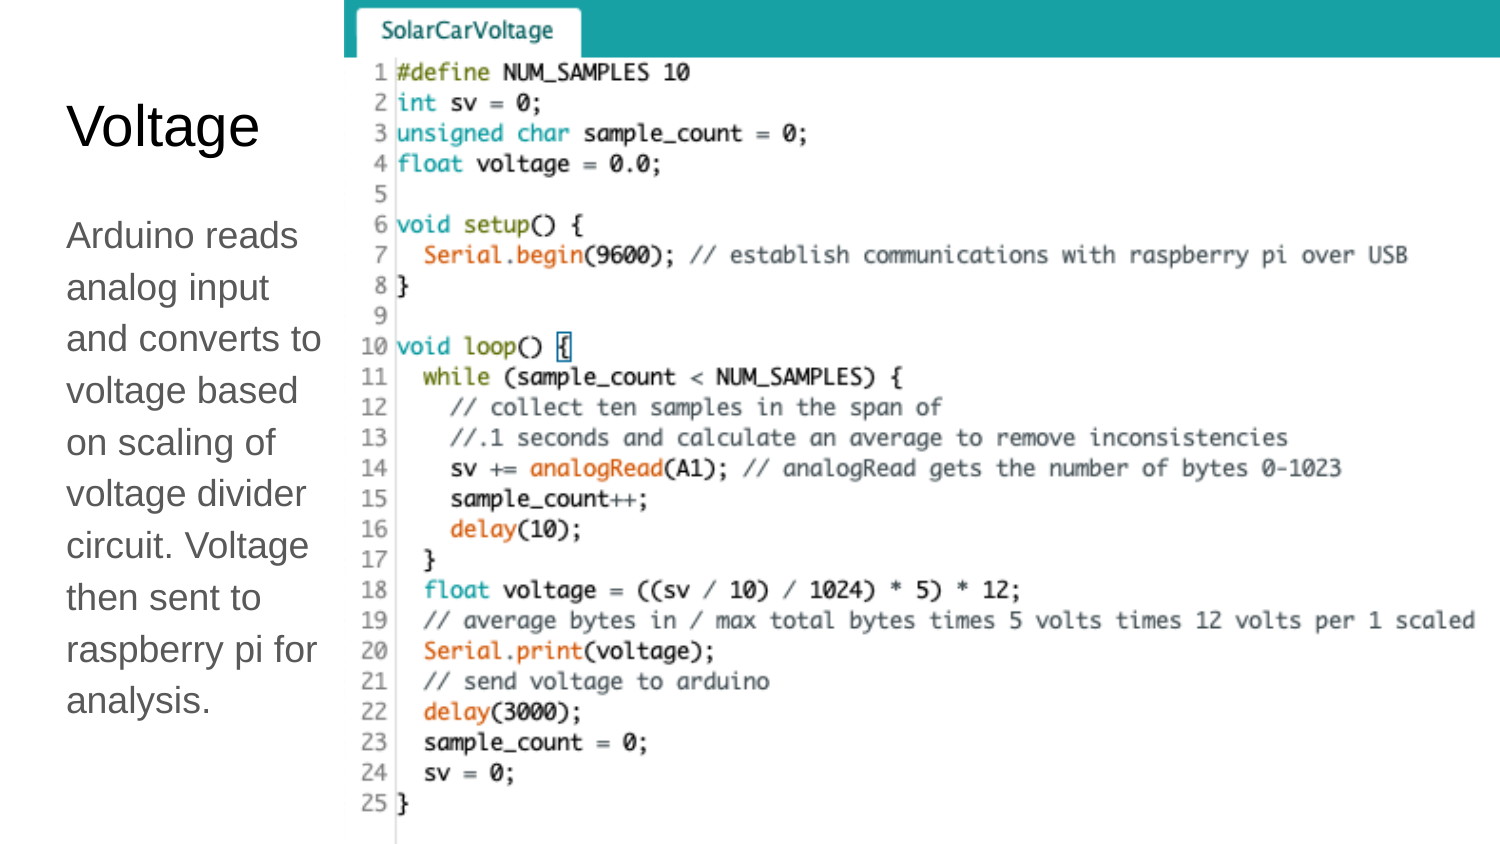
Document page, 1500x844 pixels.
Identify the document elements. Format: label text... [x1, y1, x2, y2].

list Arduino reads analog input and converts to voltage based on scaling of voltage divider circuit. Voltage then sent to raspberry pi for analysis. [51, 189, 339, 830]
picture [344, 0, 1500, 844]
title Voltage [51, 72, 339, 167]
